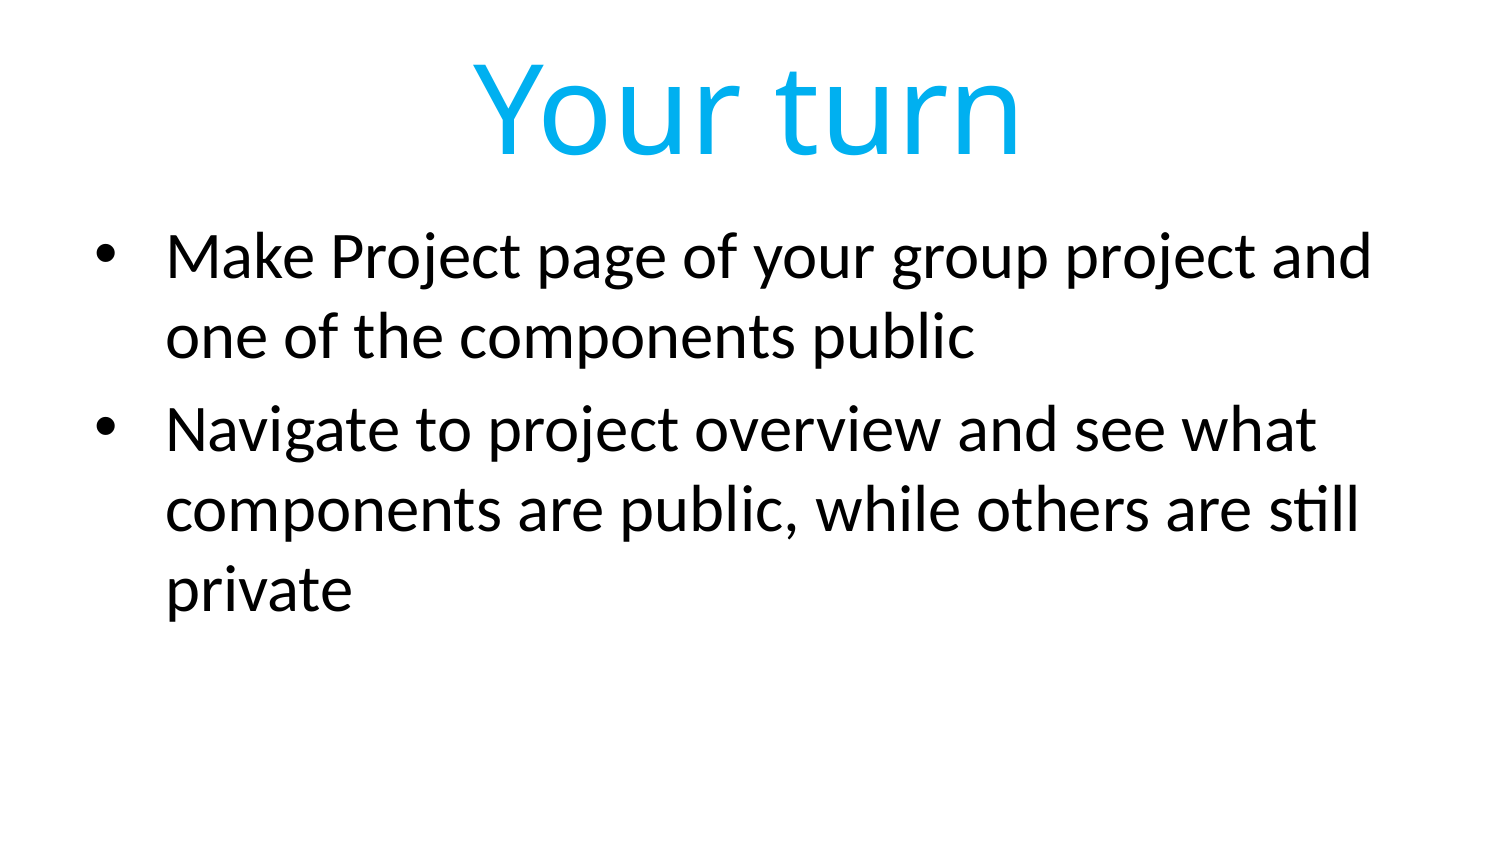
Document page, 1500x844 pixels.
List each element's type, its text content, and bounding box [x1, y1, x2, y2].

list Make Project page of your group project and one of the components public Navigate to project overview and see what components are public, while others are still private [75, 196, 1425, 754]
title Your turn [75, 33, 1425, 175]
